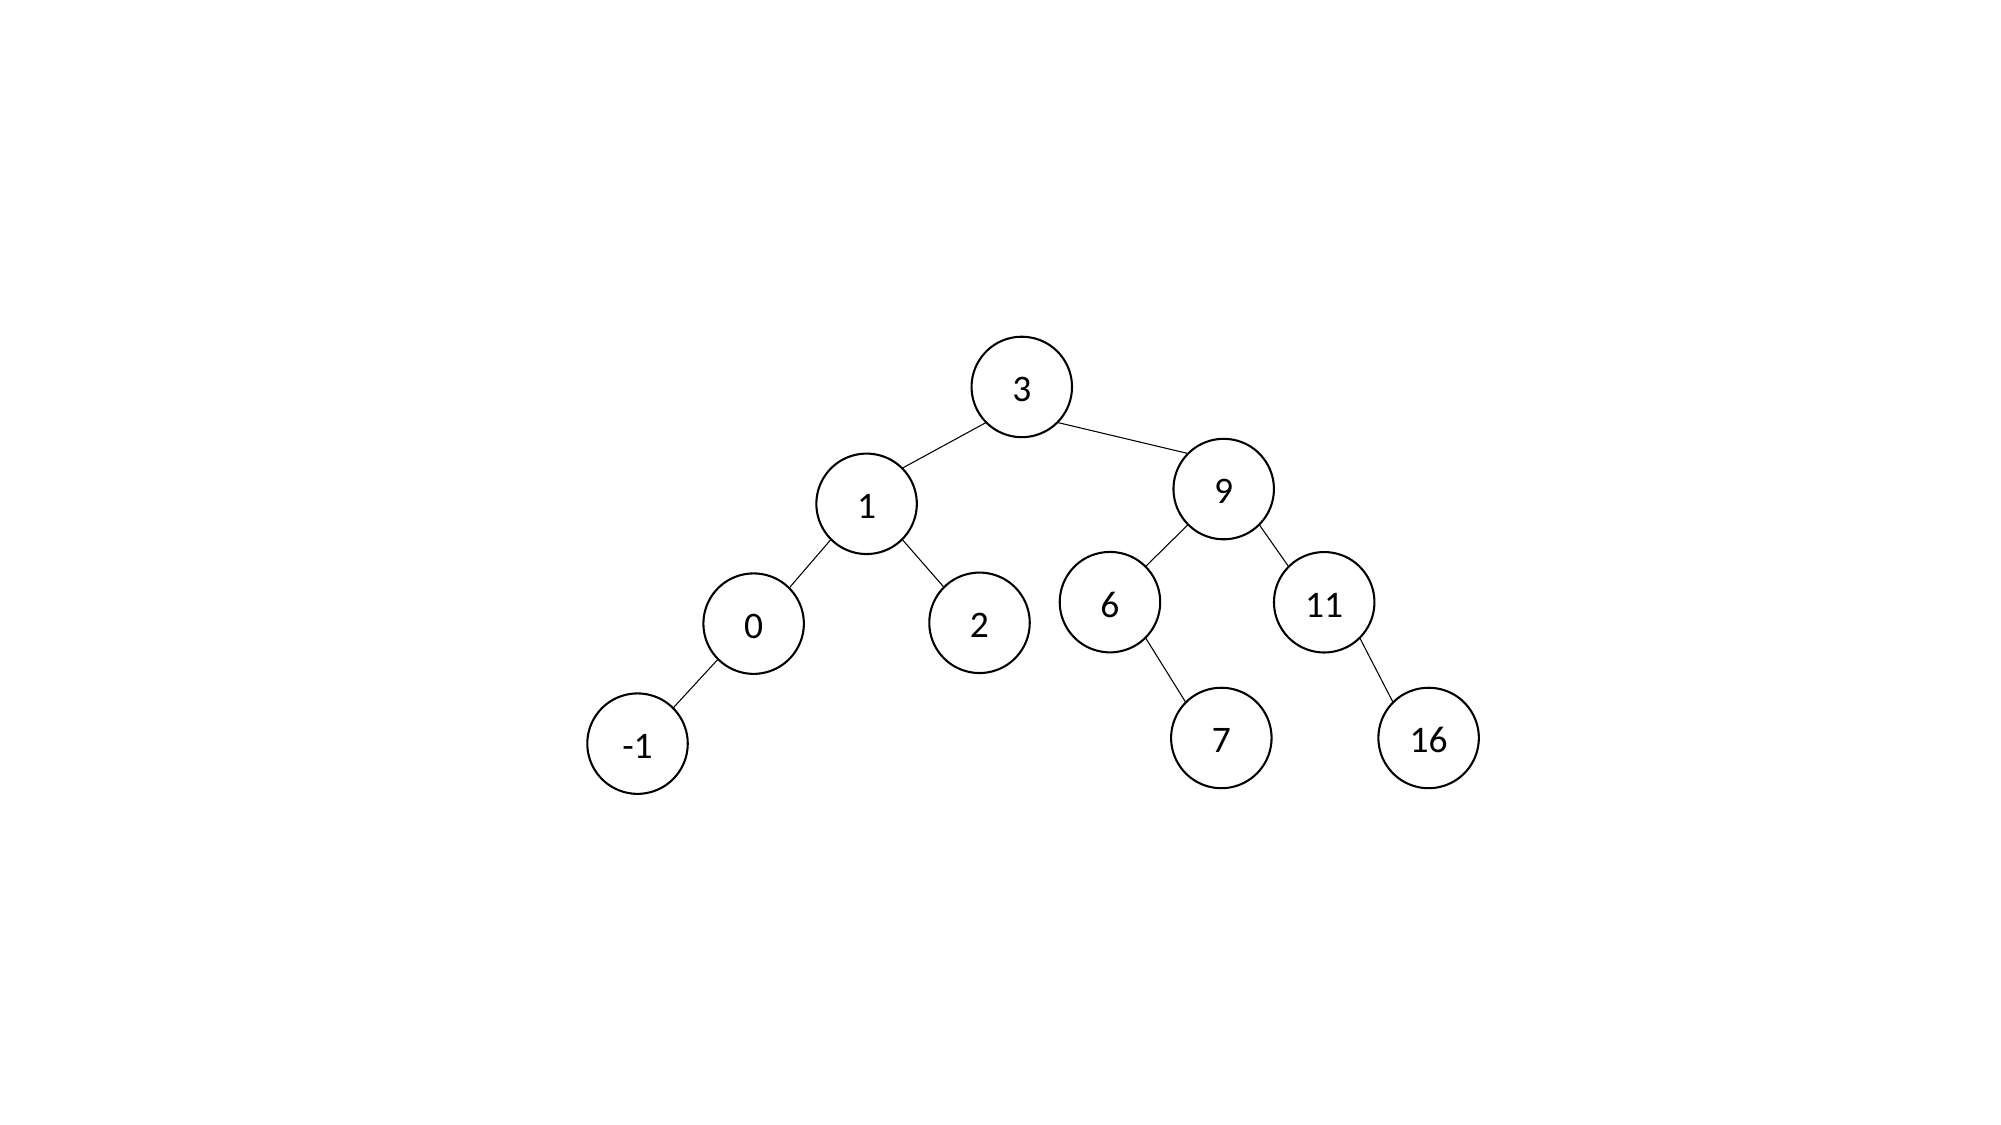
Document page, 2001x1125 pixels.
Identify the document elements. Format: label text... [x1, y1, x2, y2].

text_box 6 [1058, 550, 1162, 654]
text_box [1057, 422, 1189, 454]
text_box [902, 422, 987, 469]
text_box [902, 539, 944, 588]
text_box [1145, 637, 1186, 703]
text_box -1 [586, 692, 689, 795]
text_box 0 [702, 572, 805, 675]
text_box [1145, 524, 1189, 567]
text_box 7 [1170, 686, 1273, 790]
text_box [1359, 637, 1394, 703]
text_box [1259, 524, 1289, 567]
text_box 9 [1172, 437, 1275, 541]
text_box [789, 539, 831, 589]
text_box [673, 659, 719, 709]
text_box 3 [970, 335, 1074, 439]
text_box 16 [1377, 686, 1480, 790]
text_box 2 [928, 571, 1031, 675]
text_box 11 [1272, 551, 1376, 654]
text_box 1 [815, 452, 918, 556]
